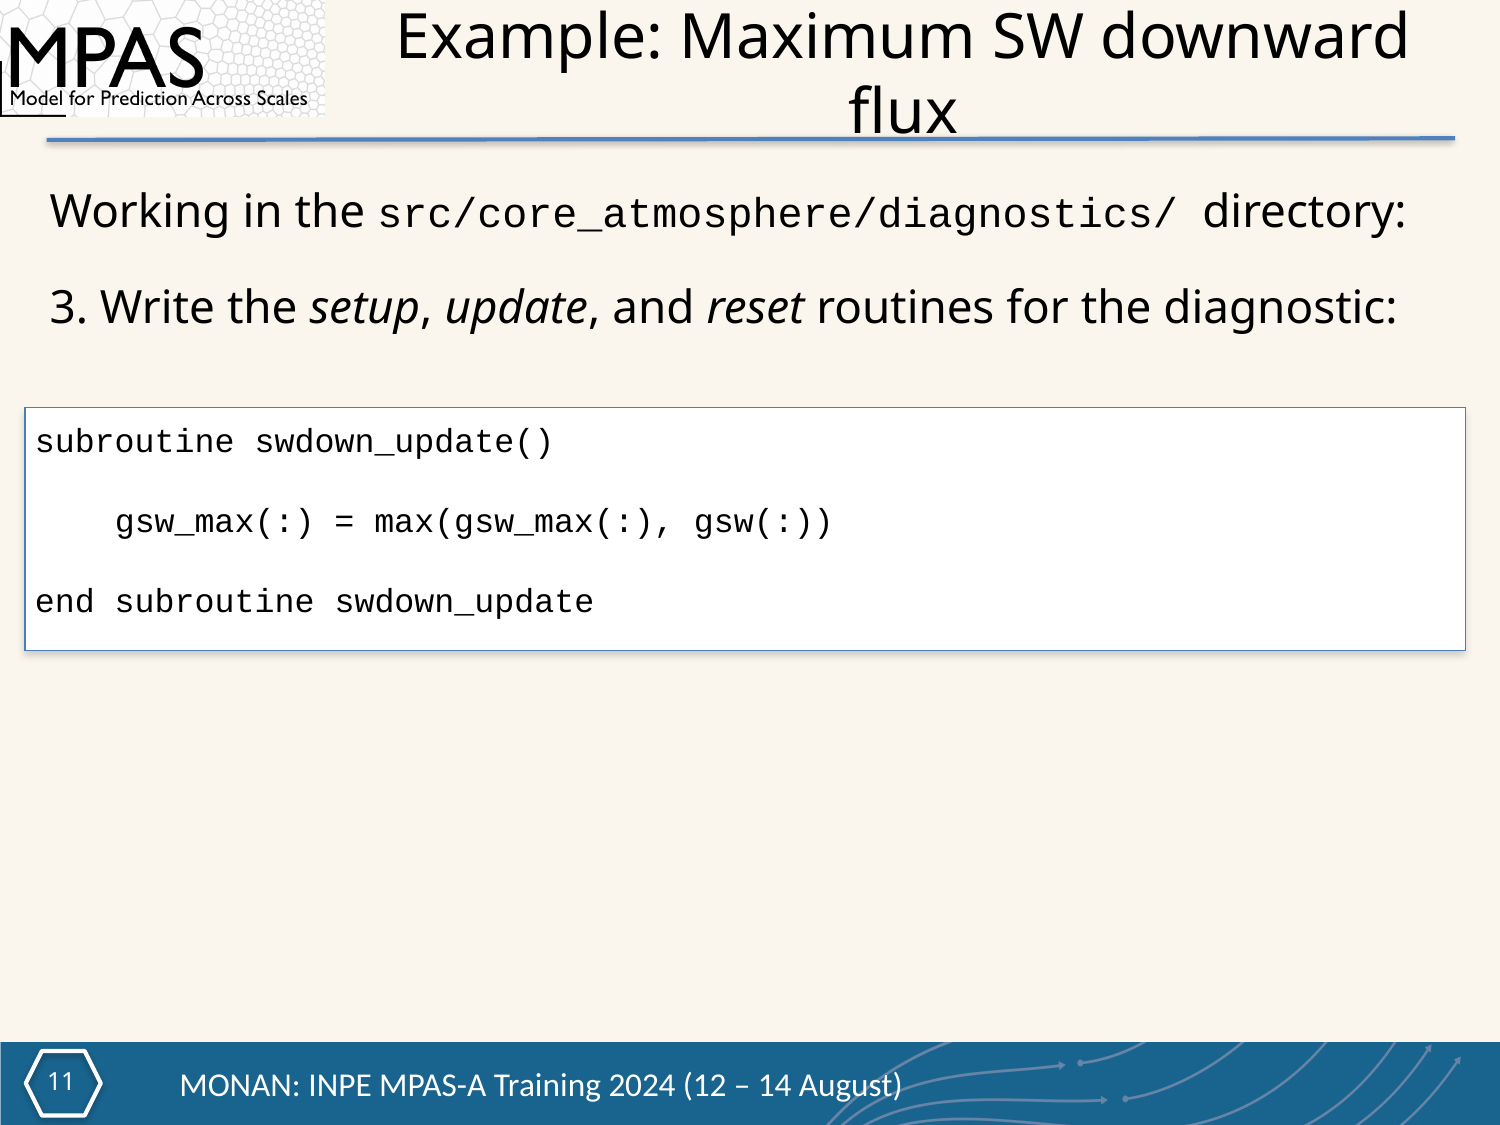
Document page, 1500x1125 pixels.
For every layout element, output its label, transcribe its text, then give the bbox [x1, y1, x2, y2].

text_box 3. Write the setup, update, and reset routines for the diagnostic: [34, 270, 1500, 340]
text_box Working in the src/core_atmosphere/diagnostics/ directory: [34, 174, 1425, 244]
slide_number 10 [23, 1053, 99, 1113]
picture [0, 0, 325, 117]
title Example: Maximum SW downward flux [324, 18, 1483, 124]
text_box [25, 407, 1466, 651]
picture [0, 1042, 1500, 1125]
text_box subroutine swdown_update() gsw_max(:) = max(gsw_max(:), gsw(:)) end subroutine swdown_update [34, 419, 1447, 637]
